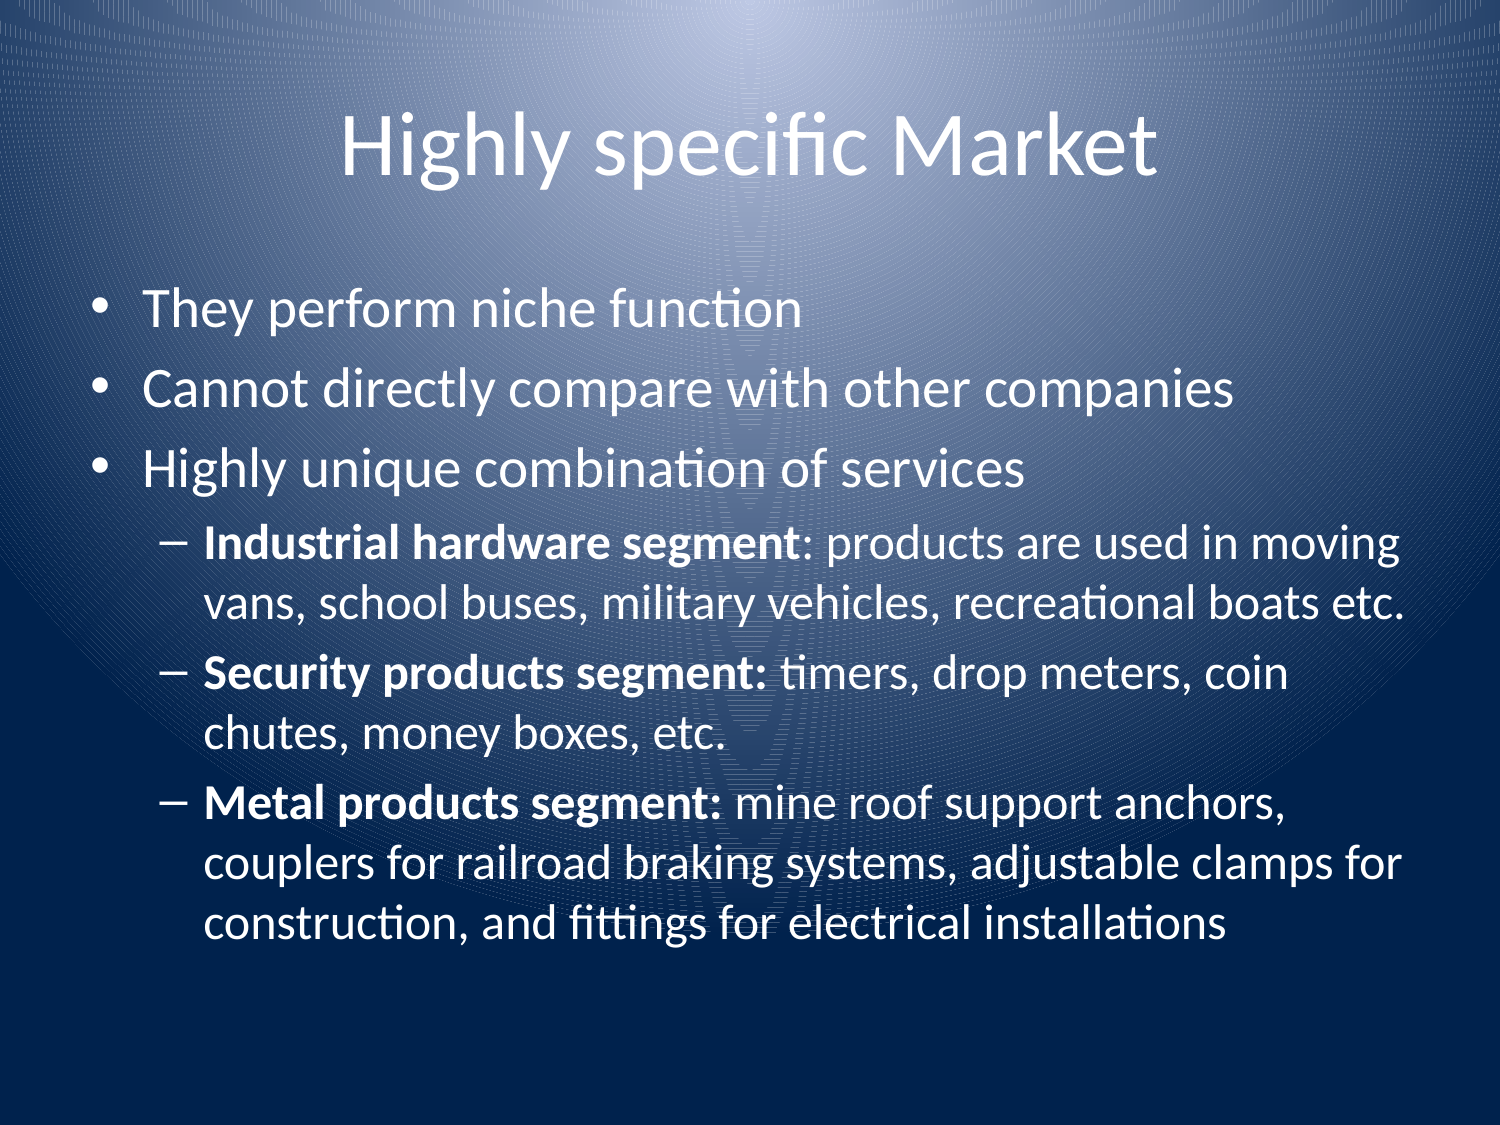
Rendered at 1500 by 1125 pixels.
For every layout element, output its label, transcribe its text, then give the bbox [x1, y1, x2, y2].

list They perform niche function Cannot directly compare with other companies Highly unique combination of services Industrial hardware segment: products are used in moving vans, school buses, military vehicles, recreational boats etc. Security products segment: timers, drop meters, coin chutes, money boxes, etc. Metal products segment: mine roof support anchors, couplers for railroad braking systems, adjustable clamps for construction, and fittings for electrical installations [74, 262, 1426, 1006]
title Highly specific Market [74, 44, 1426, 233]
